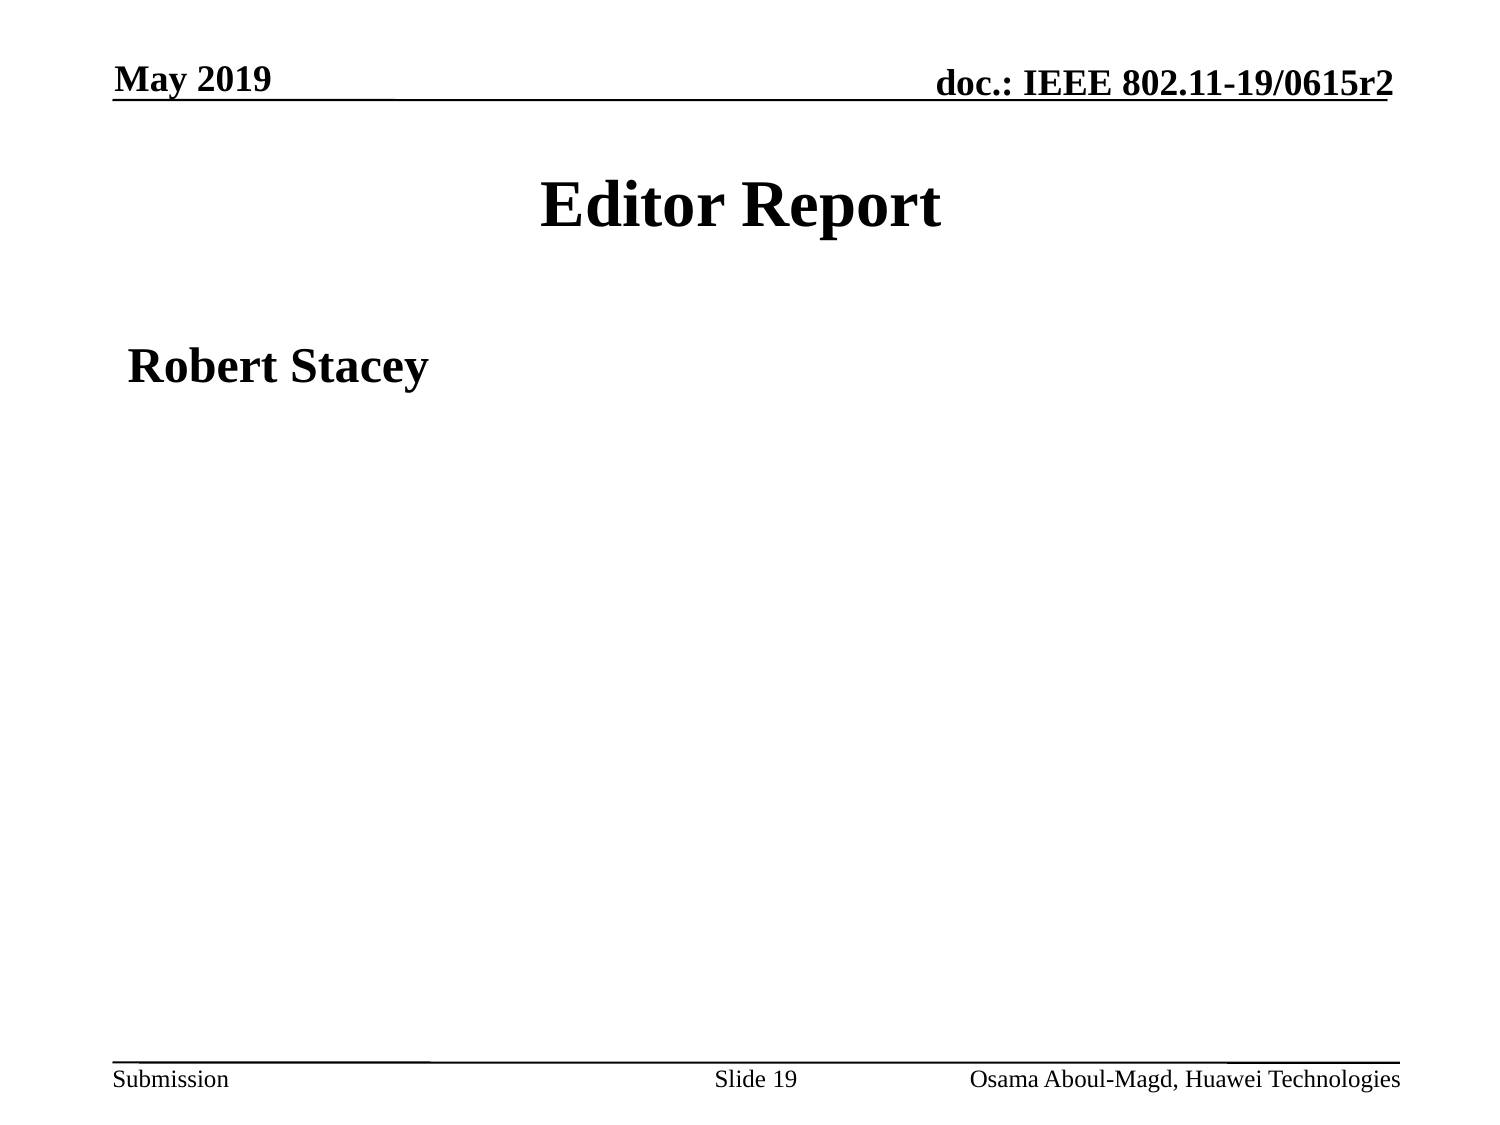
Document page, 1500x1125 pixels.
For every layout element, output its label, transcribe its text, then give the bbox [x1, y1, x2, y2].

title Editor Report [112, 112, 1388, 288]
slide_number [114, 54, 423, 100]
slide_number Slide 19 [712, 1061, 800, 1123]
list Robert Stacey [112, 324, 1388, 1000]
footer Osama Aboul-Magd, Huawei Technologies [878, 1061, 1402, 1093]
